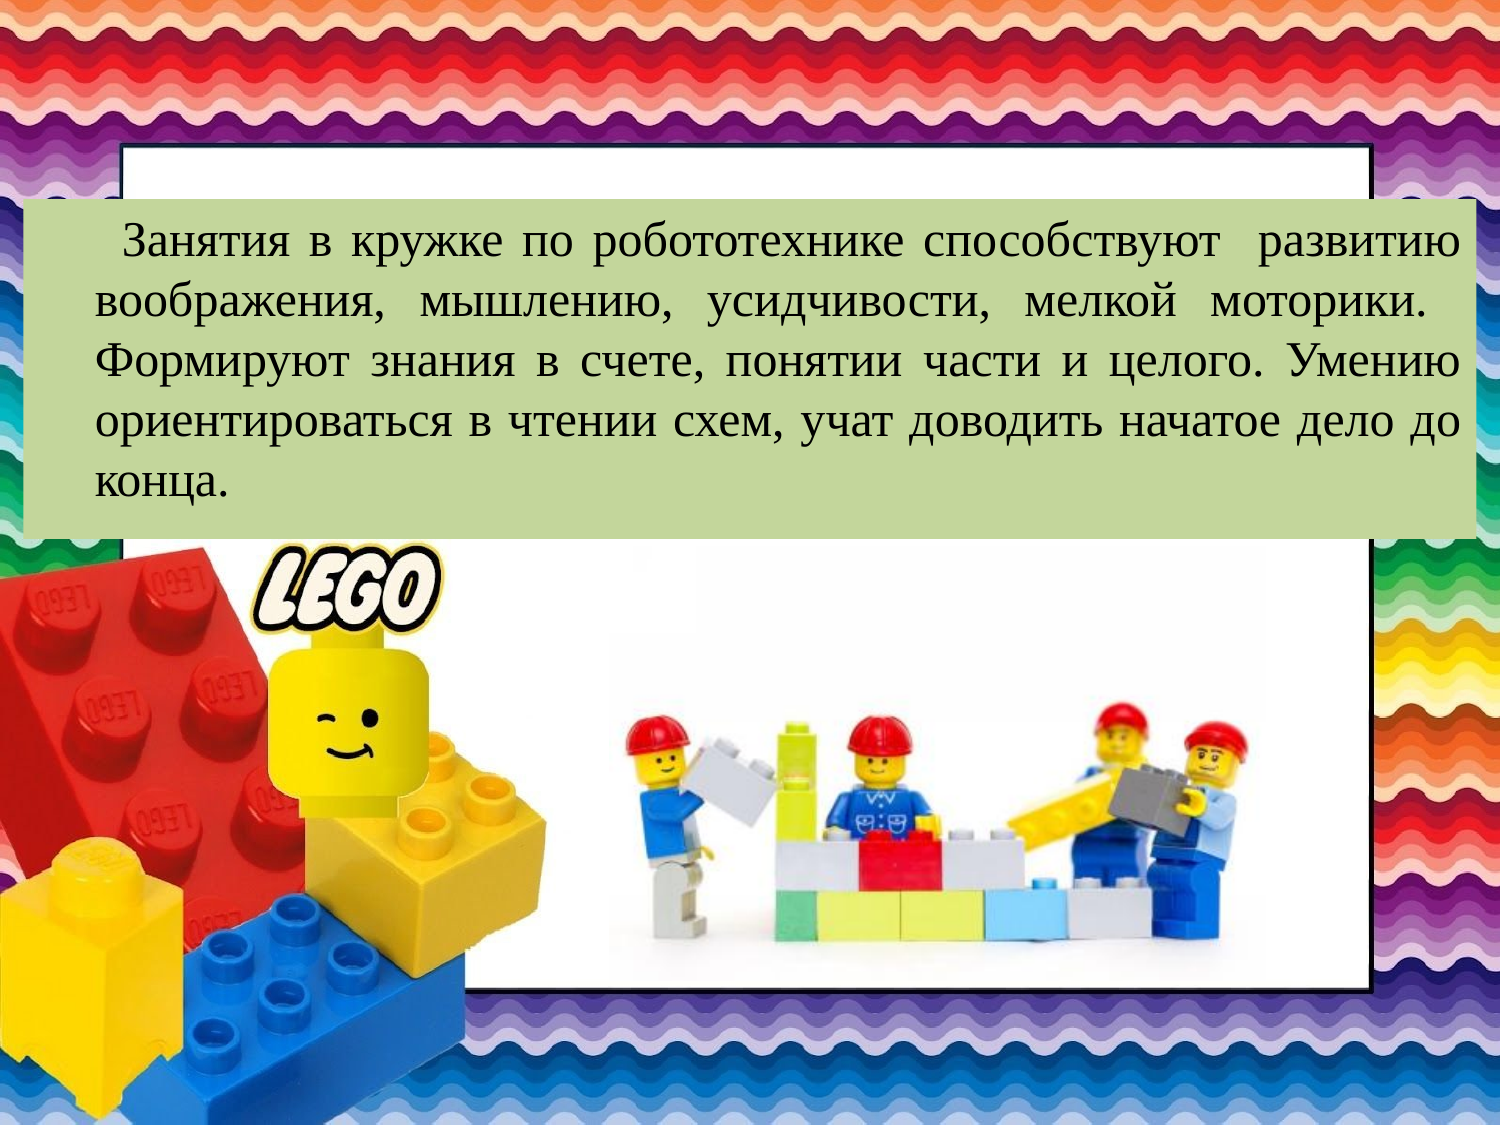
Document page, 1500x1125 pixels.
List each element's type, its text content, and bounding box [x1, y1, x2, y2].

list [609, 545, 1266, 982]
picture [0, 0, 1500, 1125]
list Занятия в кружке по робототехнике способствуют развитию воображения, мышлению, усидчивости, мелкой моторики. Формируют знания в счете, понятии части и целого. Умению ориентироваться в чтении схем, учат доводить начатое дело до конца. [23, 199, 1477, 539]
